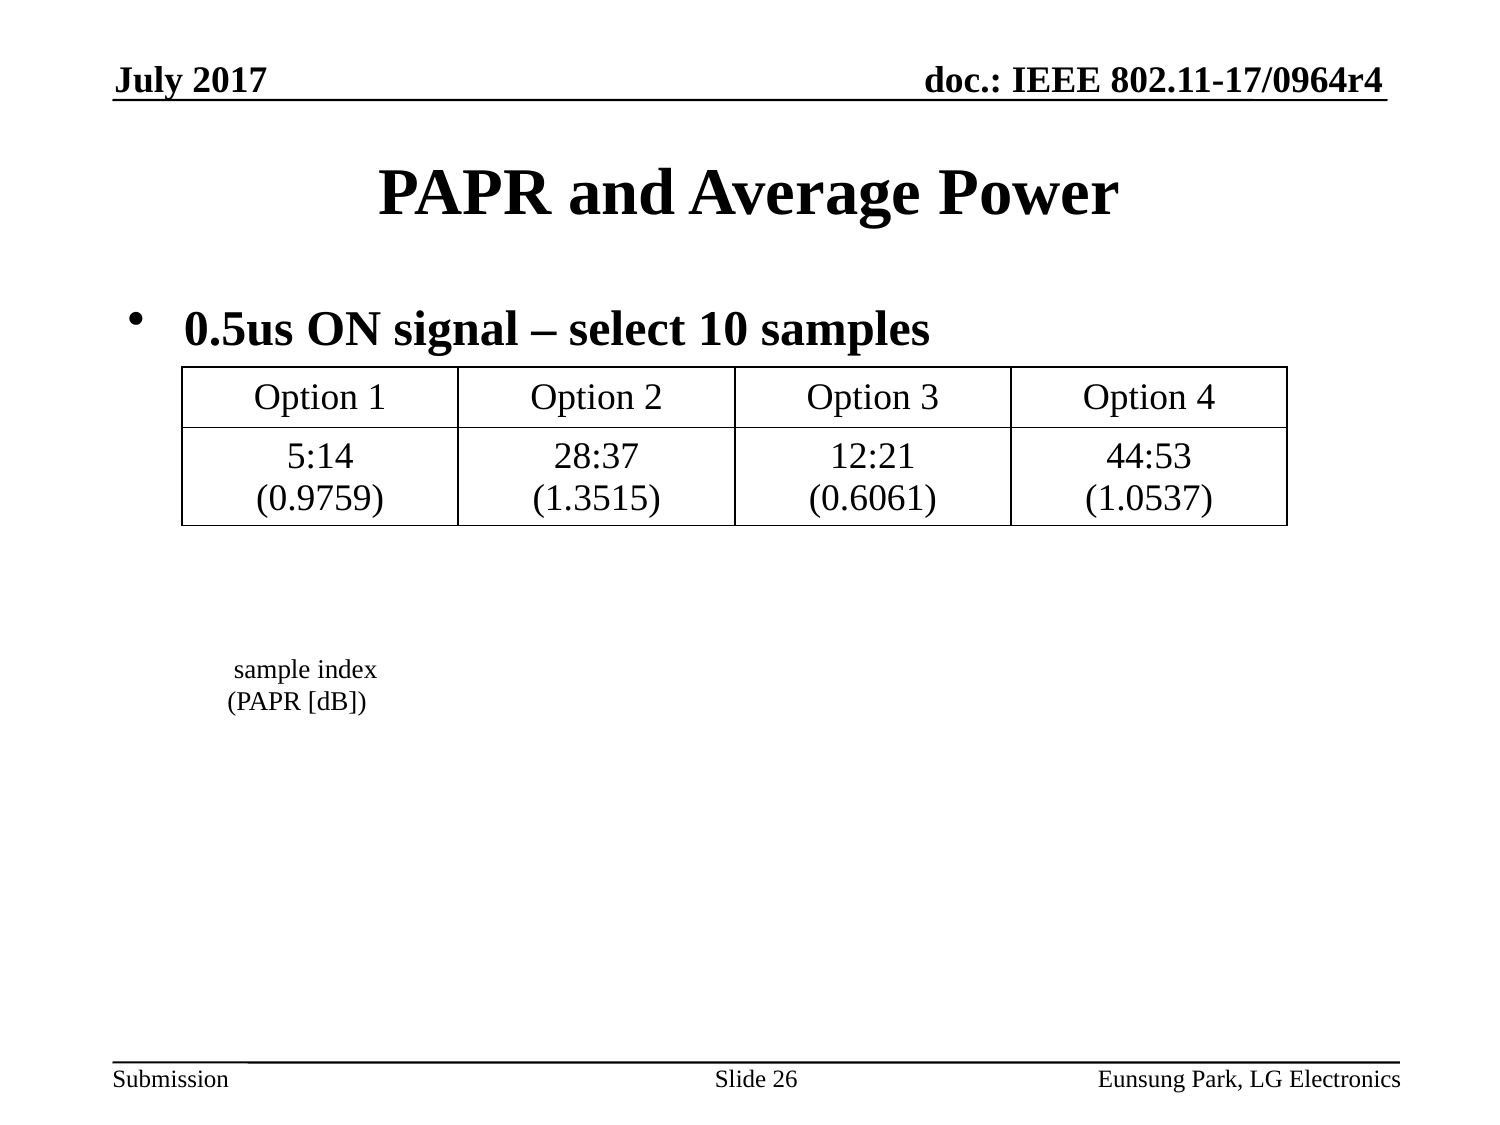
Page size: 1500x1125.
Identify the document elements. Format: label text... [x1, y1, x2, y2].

table_cell 28:37 (1.3515) [459, 428, 734, 525]
table_cell 5:14 (0.9759) [183, 428, 457, 525]
table_header Option 2 [459, 368, 734, 427]
slide_number Slide 26 [712, 1061, 800, 1093]
title PAPR and Average Power [112, 112, 1388, 263]
table_cell 12:21 (0.6061) [736, 428, 1010, 525]
footer Eunsung Park, LG Electronics [1038, 1061, 1402, 1093]
table_header Option 4 [1012, 368, 1286, 427]
text_box sample index (PAPR [dB]) [212, 643, 933, 724]
table_header Option 1 [183, 368, 457, 427]
table_cell 44:53 (1.0537) [1012, 428, 1286, 525]
table_header Option 3 [736, 368, 1010, 427]
list 0.5us ON signal – select 10 samples [112, 287, 1388, 1000]
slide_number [114, 54, 270, 101]
